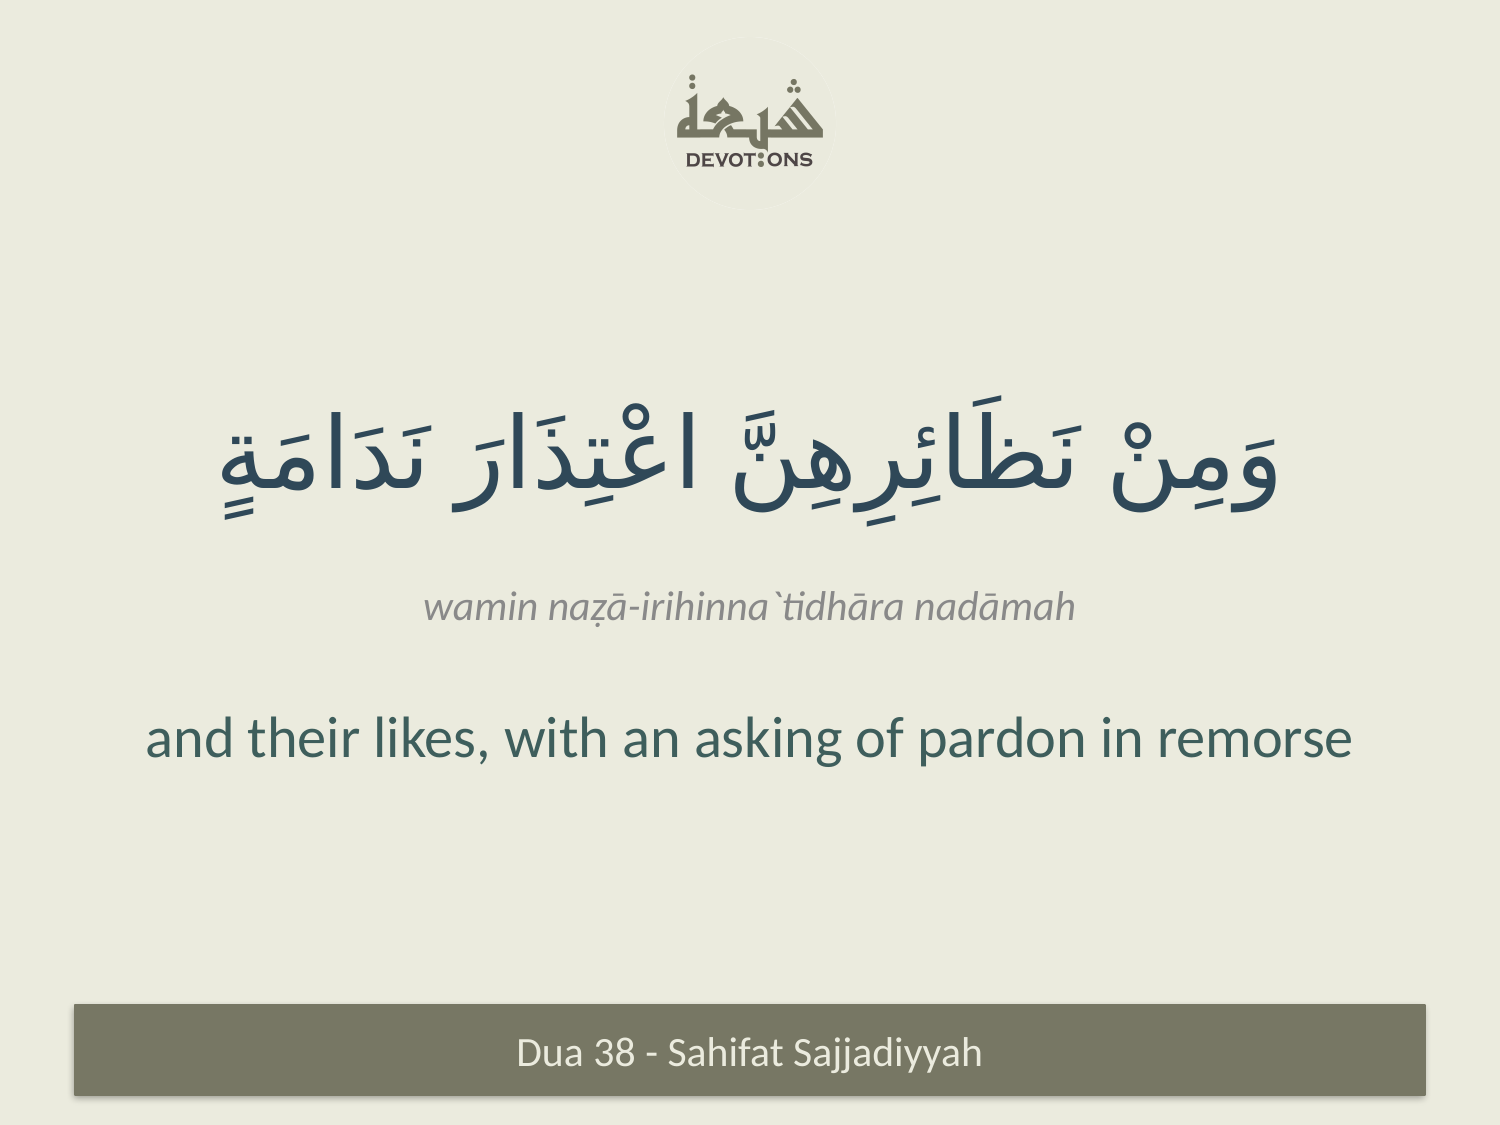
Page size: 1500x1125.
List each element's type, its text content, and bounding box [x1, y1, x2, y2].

text_box Dua 38 - Sahifat Sajjadiyyah [501, 1017, 999, 1083]
text_box [74, 1004, 1426, 1096]
picture [656, 29, 844, 218]
text_box وَمِنْ نَظَائِرِهِنَّ اعْتِذَارَ نَدَامَةٍ wamin naẓā-irihinna`tidhāra nadāmah and their likes, with an asking of pardon in remorse [74, 381, 1425, 776]
